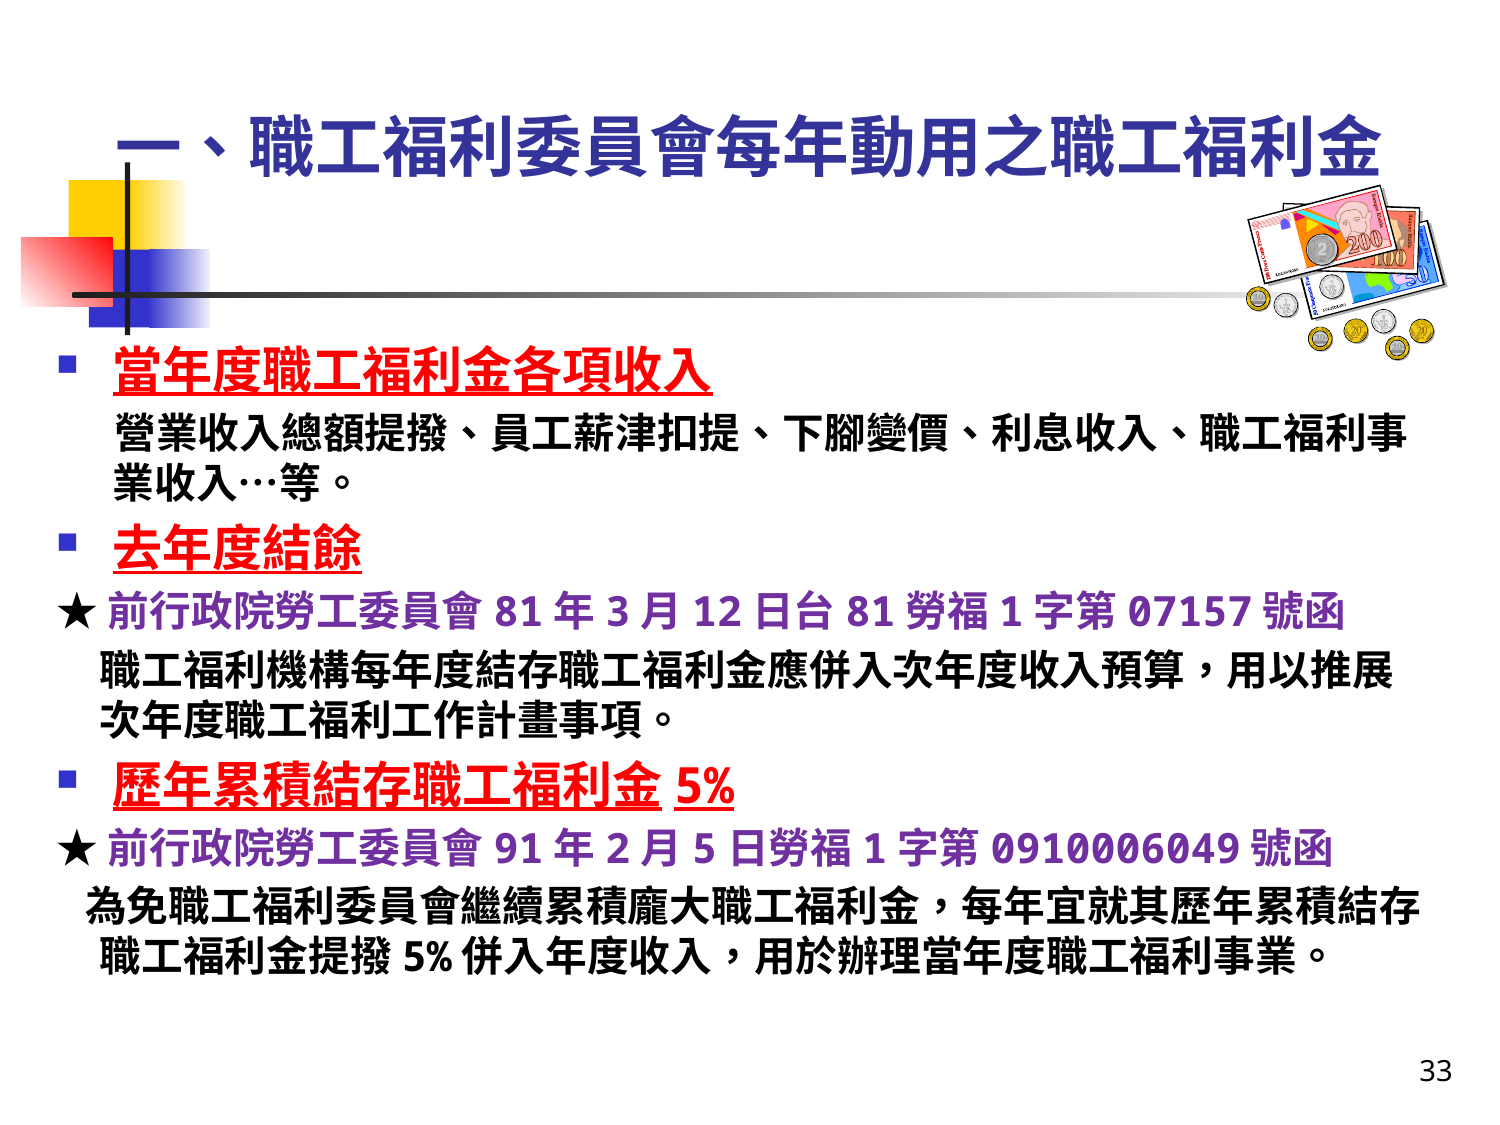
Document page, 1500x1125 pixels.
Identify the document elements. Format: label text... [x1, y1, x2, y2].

slide_number 33 [1154, 1023, 1468, 1100]
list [1245, 184, 1448, 362]
list 當年度職工福利金各項收入 營業收入總額提撥、員工薪津扣提、下腳變價、利息收入、職工福利事業收入…等。 去年度結餘 ★前行政院勞工委員會81年3月12日台81勞福1字第07157號函 職工福利機構每年度結存職工福利金應併入次年度收入預算，用以推展次年度職工福利工作計畫事項。 歷年累積結存職工福利金5% ★前行政院勞工委員會91年2月5日勞福1字第0910006049號函 為免職工福利委員會繼續累積龐大職工福利金，每年宜就其歷年累積結存職工福利金提撥5%併入年度收入，用於辦理當年度職工福利事業。 [41, 331, 1447, 1059]
title 一、職工福利委員會每年動用之職工福利金 [100, 78, 1412, 193]
